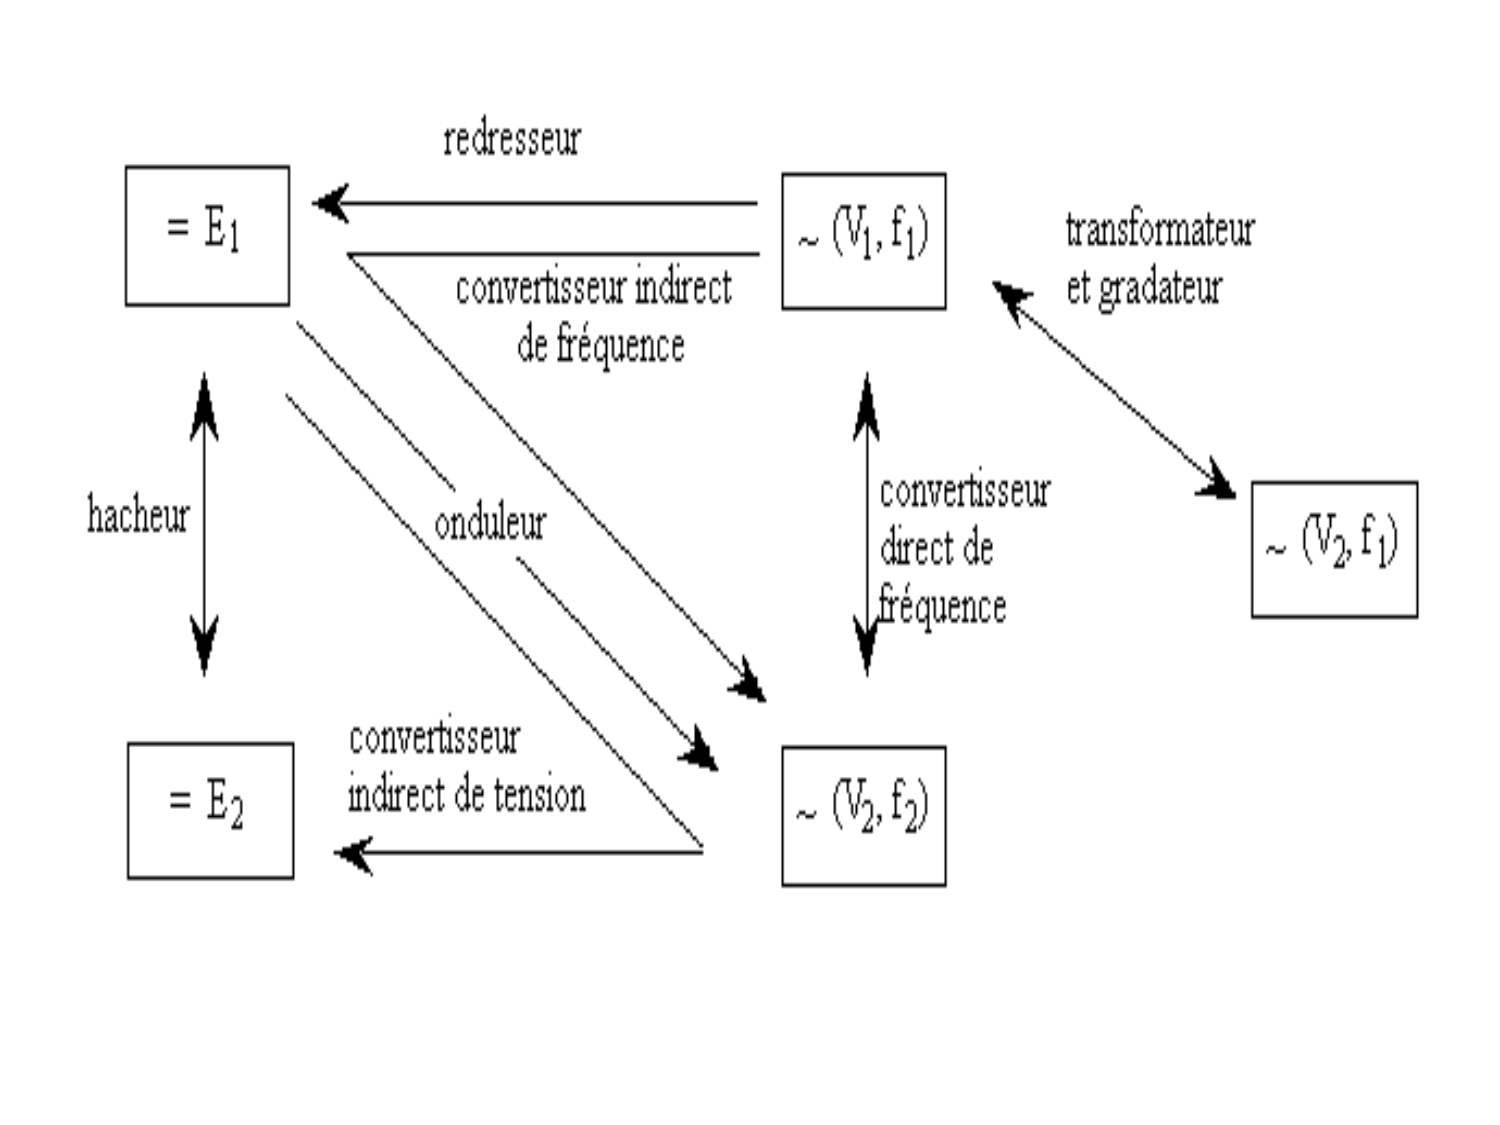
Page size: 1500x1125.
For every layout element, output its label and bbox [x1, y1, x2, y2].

picture [81, 105, 1430, 903]
